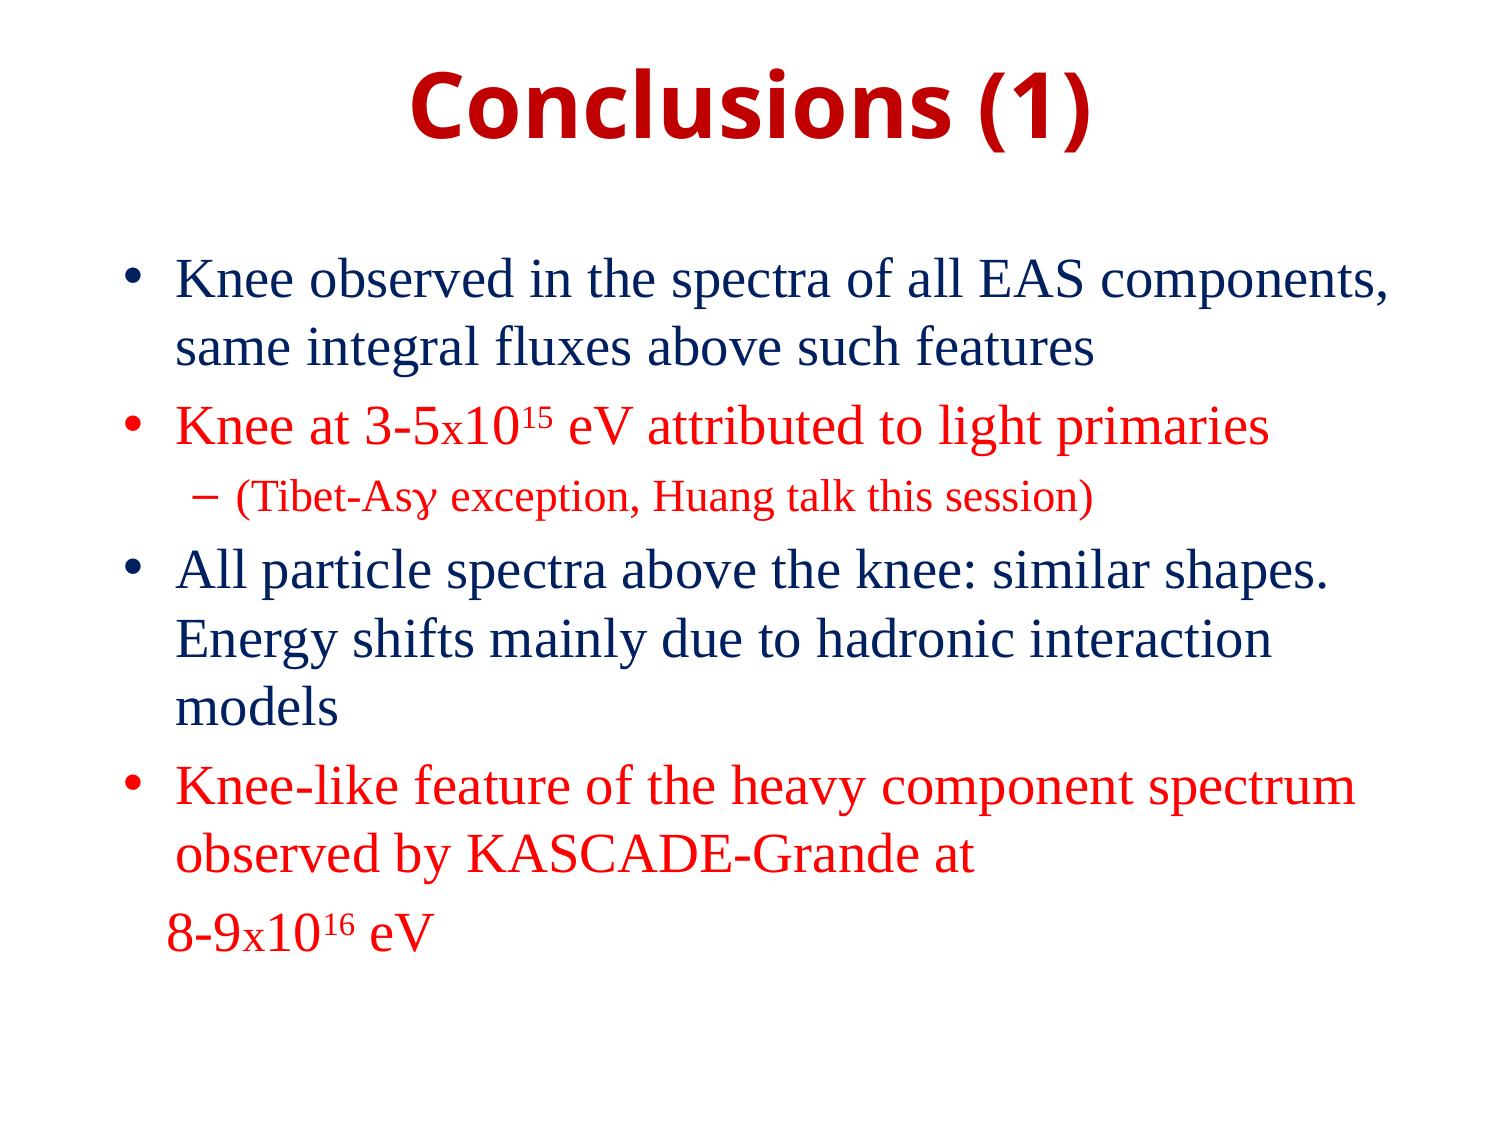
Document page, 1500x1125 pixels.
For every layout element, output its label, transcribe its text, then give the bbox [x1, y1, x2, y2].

title Conclusions (1) [75, 30, 1425, 173]
list Knee observed in the spectra of all EAS components, same integral fluxes above such features Knee at 3-5x1015 eV attributed to light primaries (Tibet-Asg exception, Huang talk this session) All particle spectra above the knee: similar shapes. Energy shifts mainly due to hadronic interaction models Knee-like feature of the heavy component spectrum observed by KASCADE-Grande at 8-9x1016 eV [108, 233, 1459, 976]
